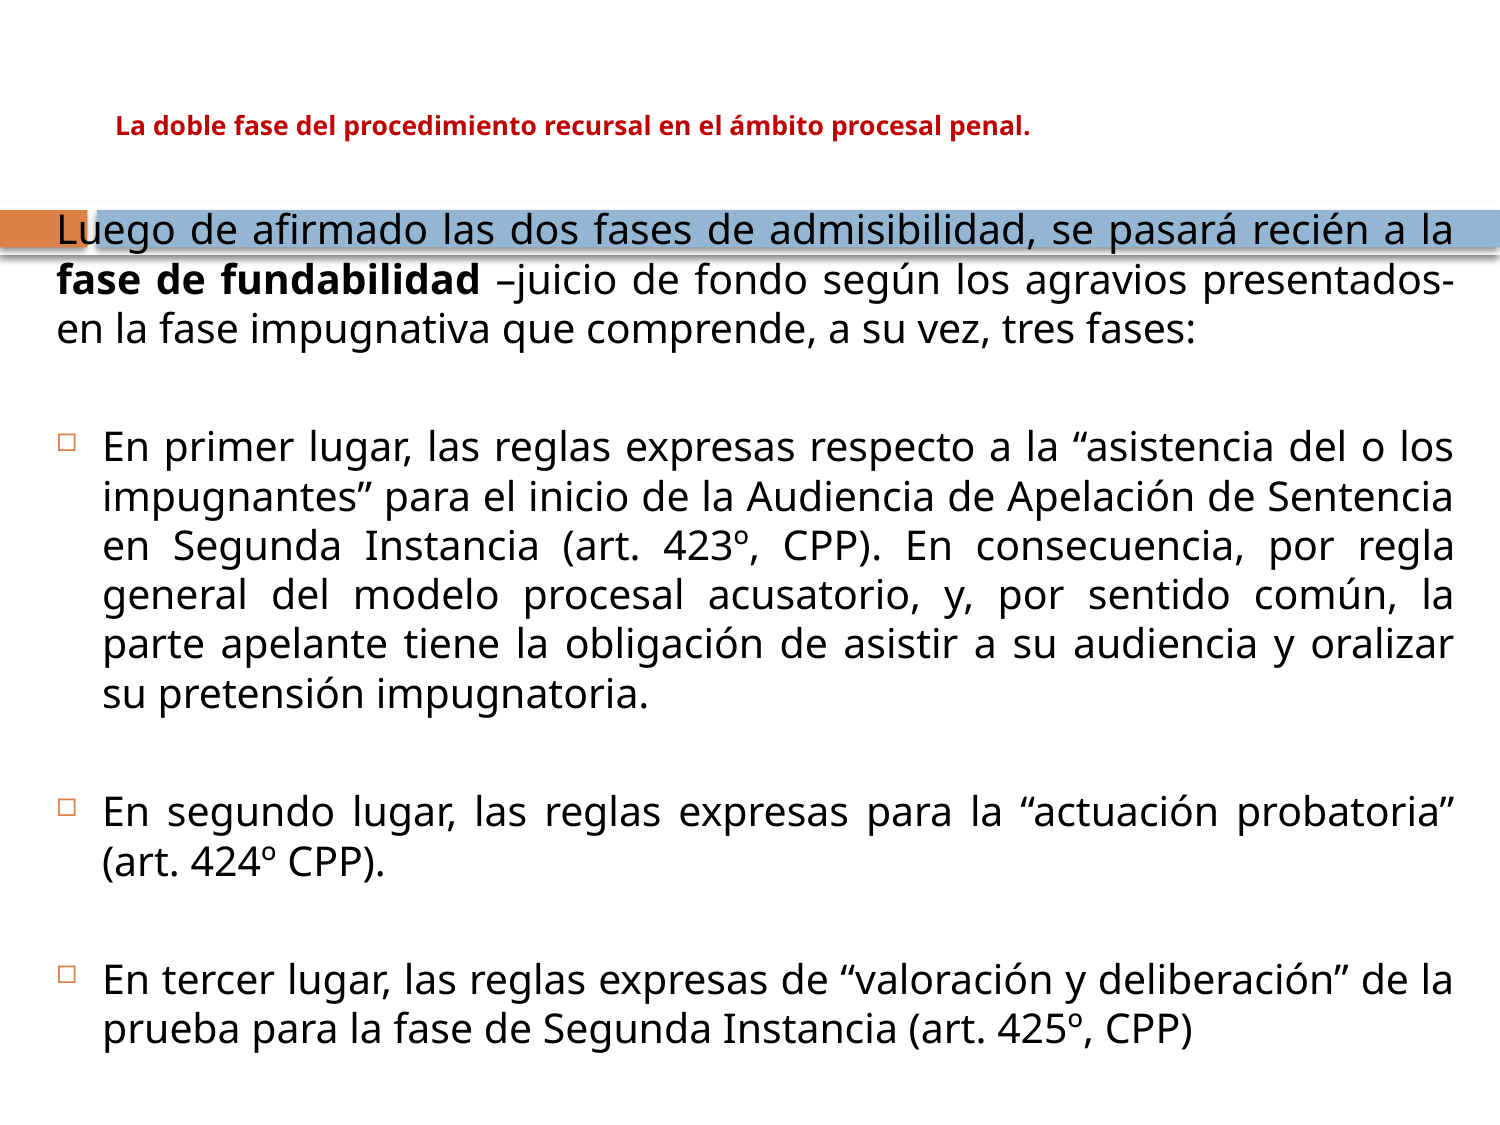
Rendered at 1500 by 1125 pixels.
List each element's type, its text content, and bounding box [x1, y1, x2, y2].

list Luego de afirmado las dos fases de admisibilidad, se pasará recién a la fase de fundabilidad –juicio de fondo según los agravios presentados- en la fase impugnativa que comprende, a su vez, tres fases: En primer lugar, las reglas expresas respecto a la “asistencia del o los impugnantes” para el inicio de la Audiencia de Apelación de Sentencia en Segunda Instancia (art. 423º, CPP). En consecuencia, por regla general del modelo procesal acusatorio, y, por sentido común, la parte apelante tiene la obligación de asistir a su audiencia y oralizar su pretensión impugnatoria. En segundo lugar, las reglas expresas para la “actuación probatoria” (art. 424º CPP). En tercer lugar, las reglas expresas de “valoración y deliberación” de la prueba para la fase de Segunda Instancia (art. 425º, CPP) [41, 196, 1471, 1083]
title La doble fase del procedimiento recursal en el ámbito procesal penal. [100, 37, 1438, 196]
